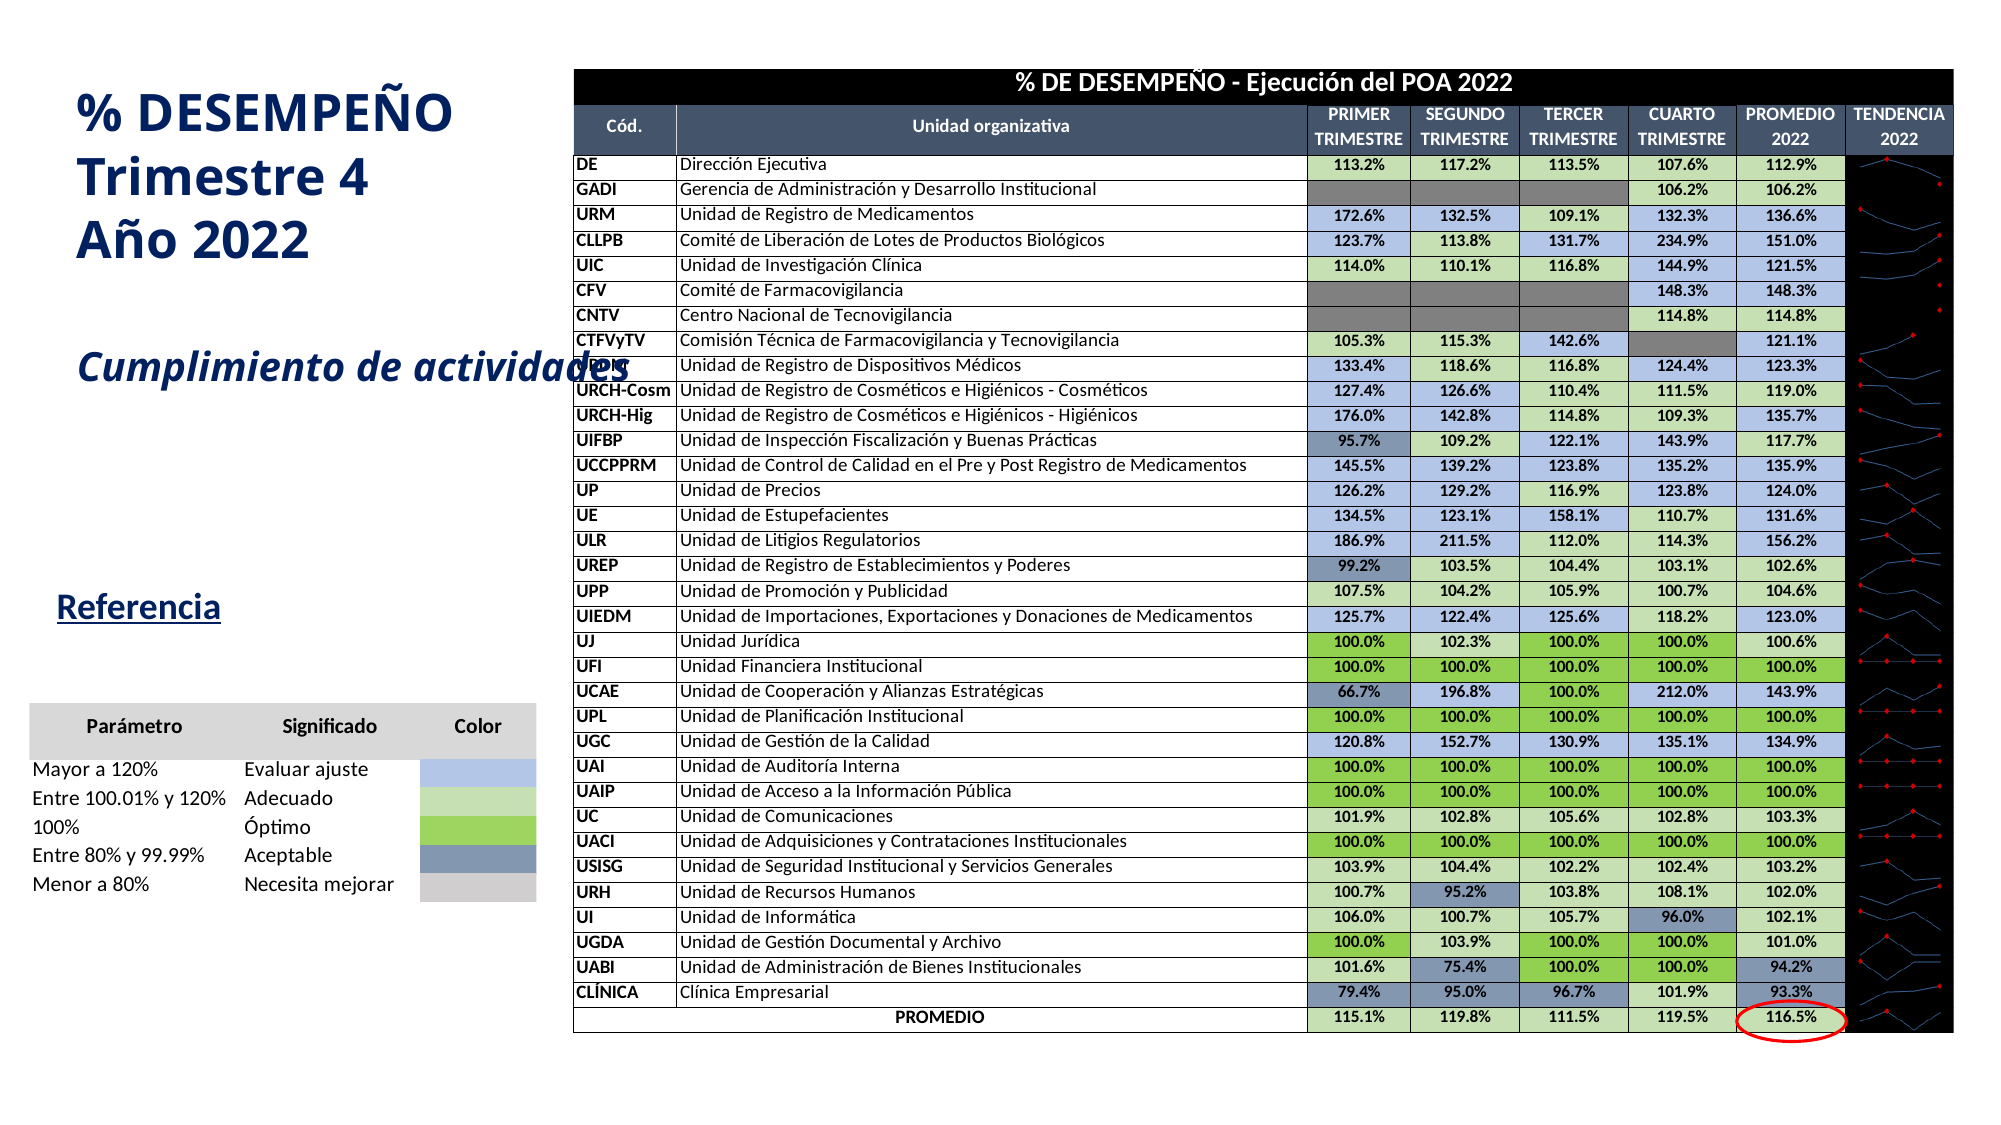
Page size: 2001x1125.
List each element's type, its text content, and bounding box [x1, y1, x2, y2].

picture [28, 702, 538, 903]
picture [572, 68, 1955, 1034]
title % DESEMPEÑO Trimestre 4 Año 2022 Cumplimiento de actividades [61, 49, 648, 423]
text_box [1746, 1034, 1837, 1043]
text_box Referencia [41, 574, 237, 634]
